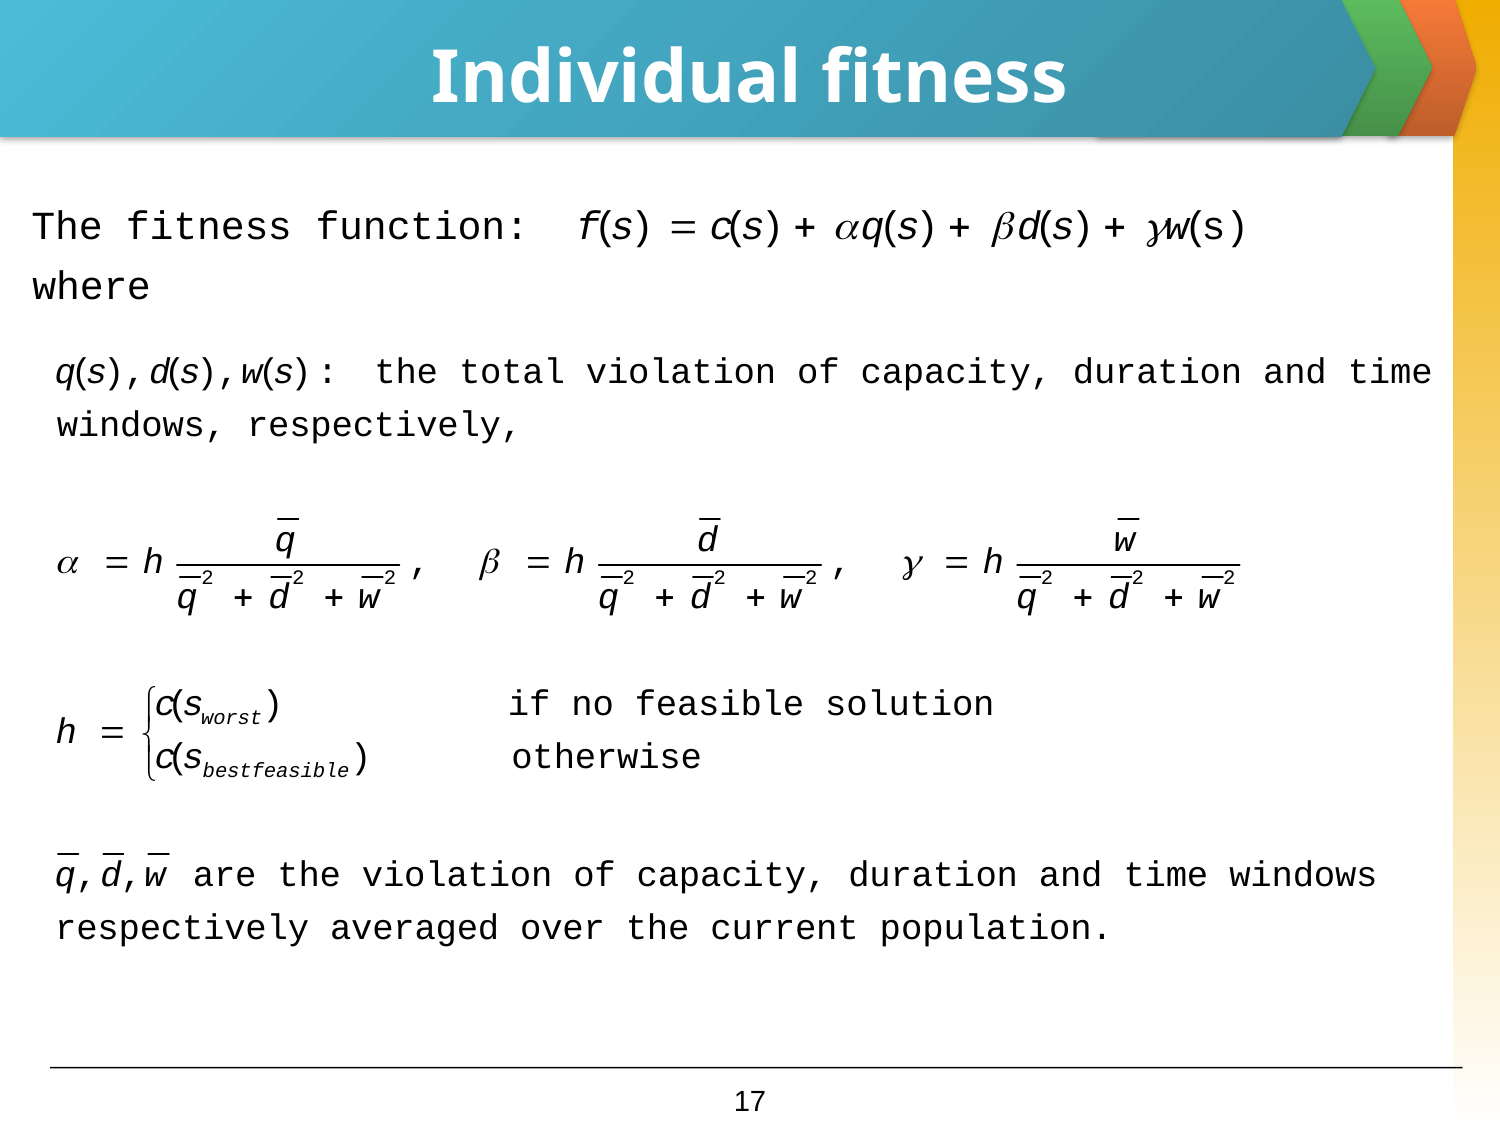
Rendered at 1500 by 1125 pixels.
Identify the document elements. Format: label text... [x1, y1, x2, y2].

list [24, 199, 1249, 311]
slide_number 16 [574, 1074, 926, 1113]
title Individual fitness [75, 21, 1425, 125]
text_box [49, 349, 1440, 957]
